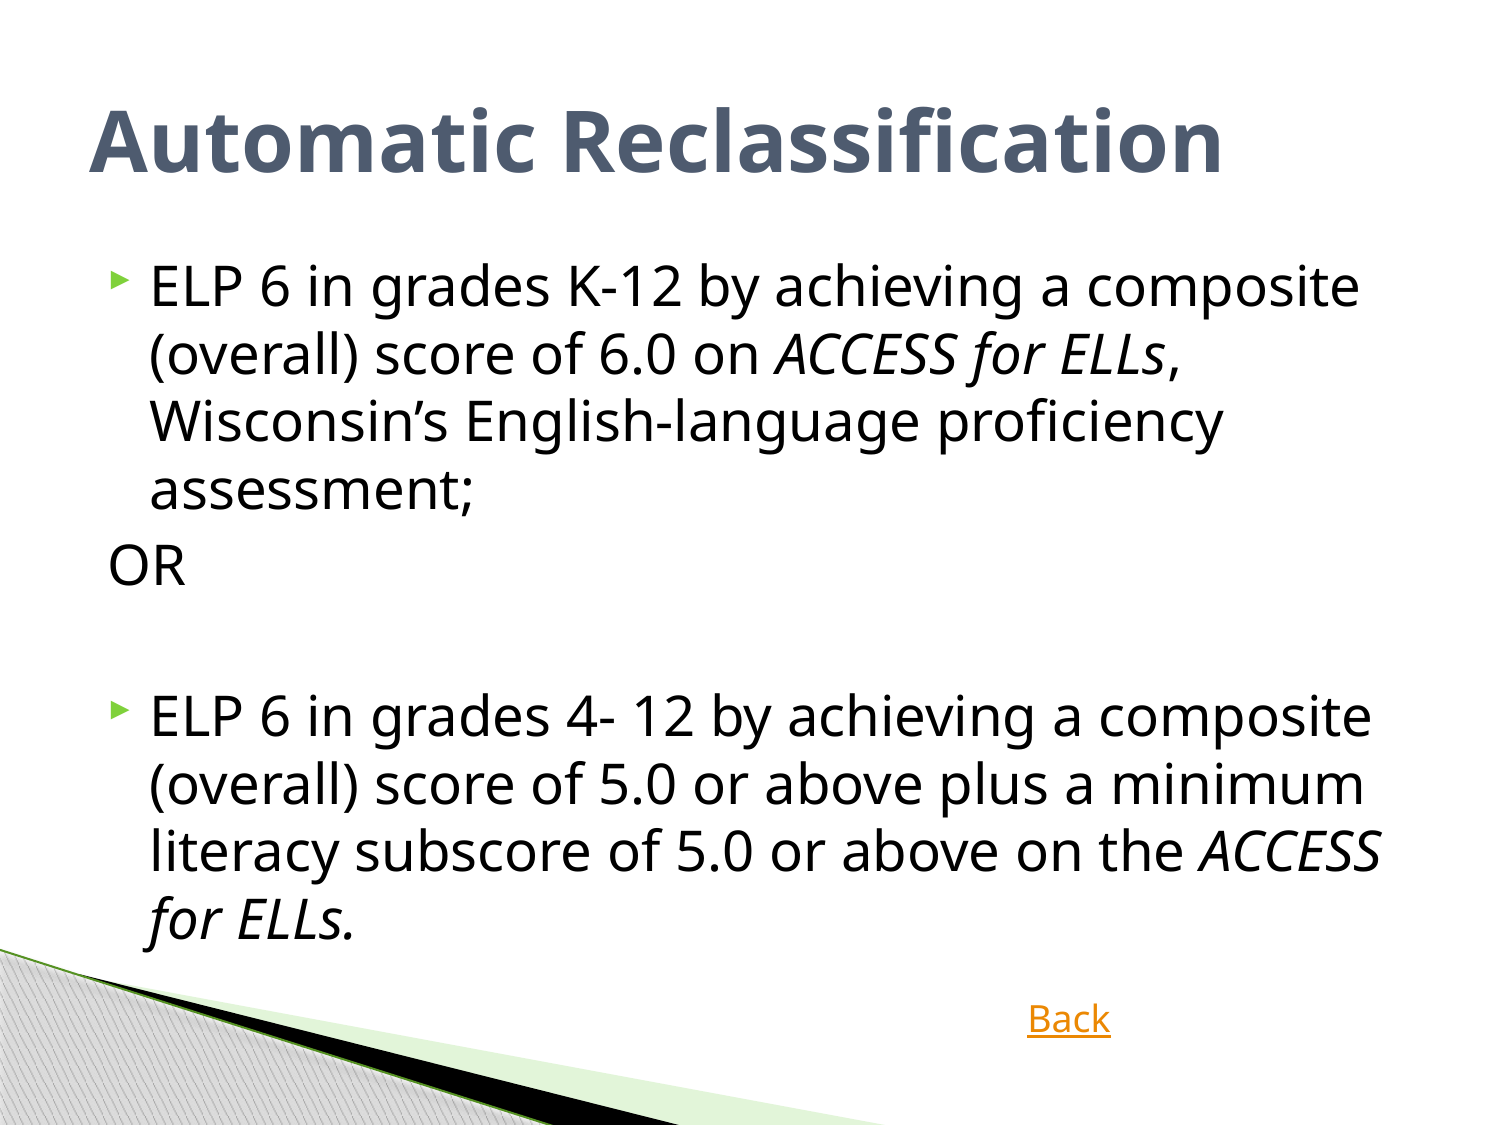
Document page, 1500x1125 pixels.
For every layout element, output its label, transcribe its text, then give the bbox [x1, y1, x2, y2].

text_box Back [1012, 987, 1350, 1054]
list ELP 6 in grades K-12 by achieving a composite (overall) score of 6.0 on ACCESS for ELLs, Wisconsin’s English-language proficiency assessment; OR ELP 6 in grades 4- 12 by achieving a composite (overall) score of 5.0 or above plus a minimum literacy subscore of 5.0 or above on the ACCESS for ELLs. [75, 243, 1425, 986]
title Automatic Reclassification [75, 45, 1425, 233]
